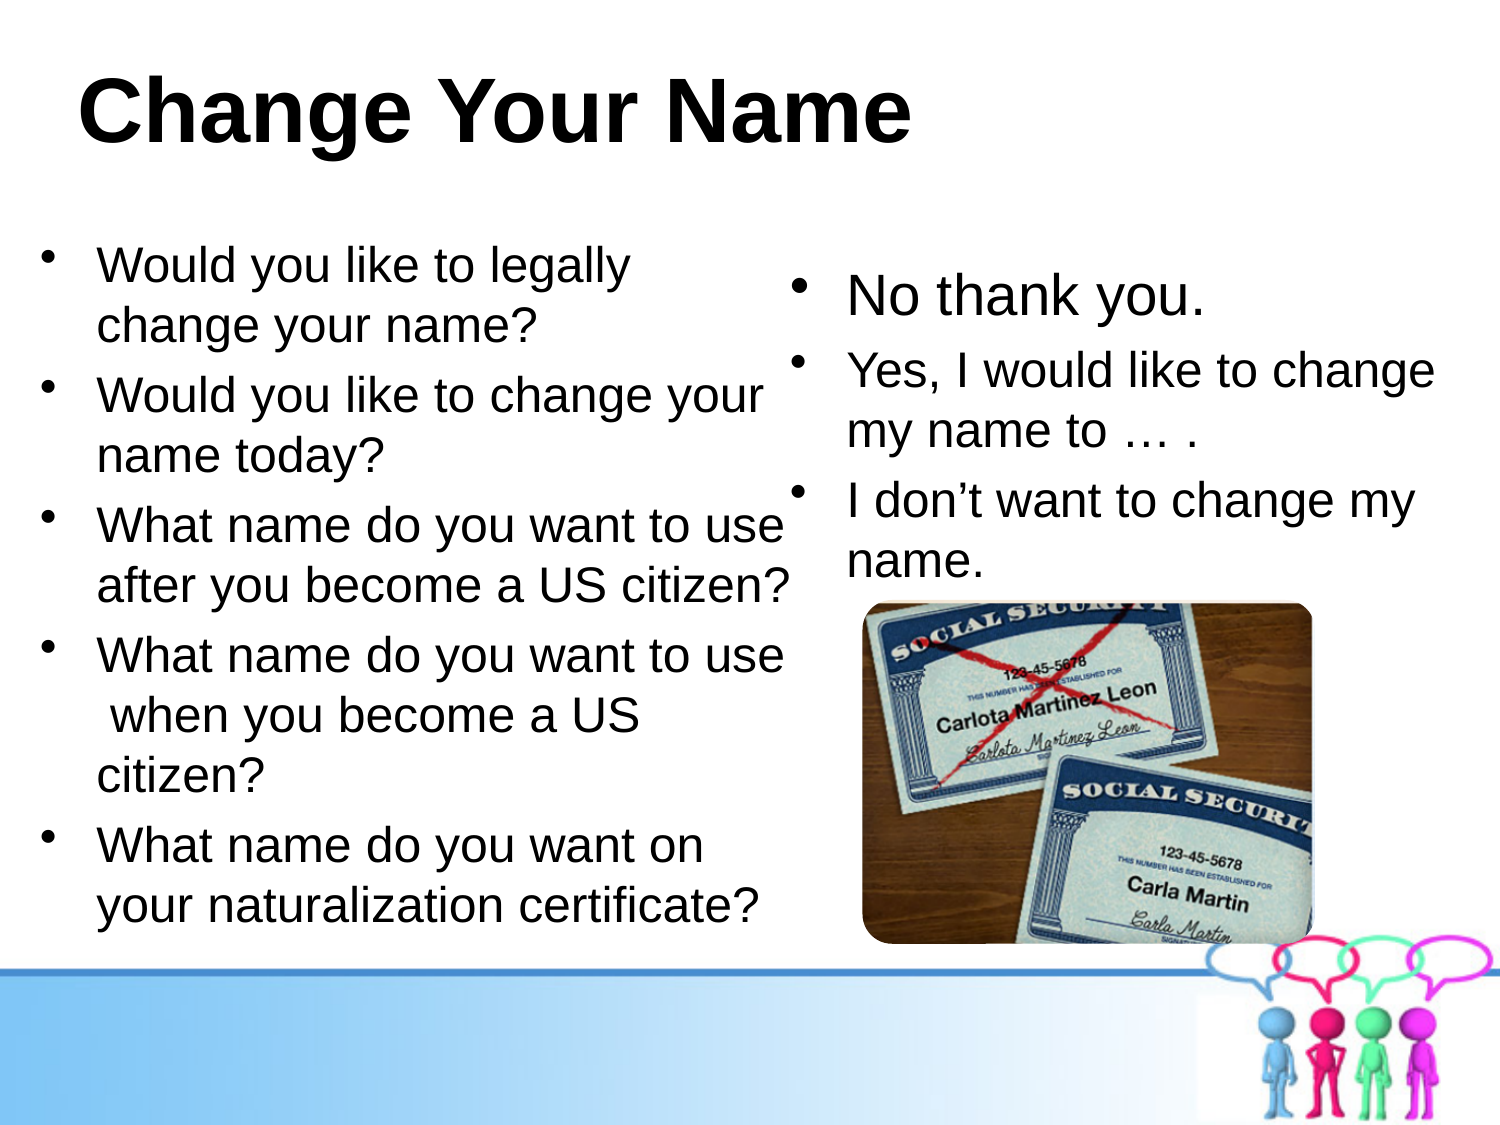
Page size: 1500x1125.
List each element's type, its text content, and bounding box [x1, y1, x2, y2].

list Would you like to legally change your name? Would you like to change your name today? What name do you want to use after you become a US citizen? What name do you want to use when you become a US citizen? What name do you want on your naturalization certificate? [24, 224, 813, 1100]
list No thank you. Yes, I would like to change my name to … . I don’t want to change my name. [774, 249, 1475, 950]
picture [0, 0, 1500, 1125]
title Change Your Name [62, 12, 1425, 200]
